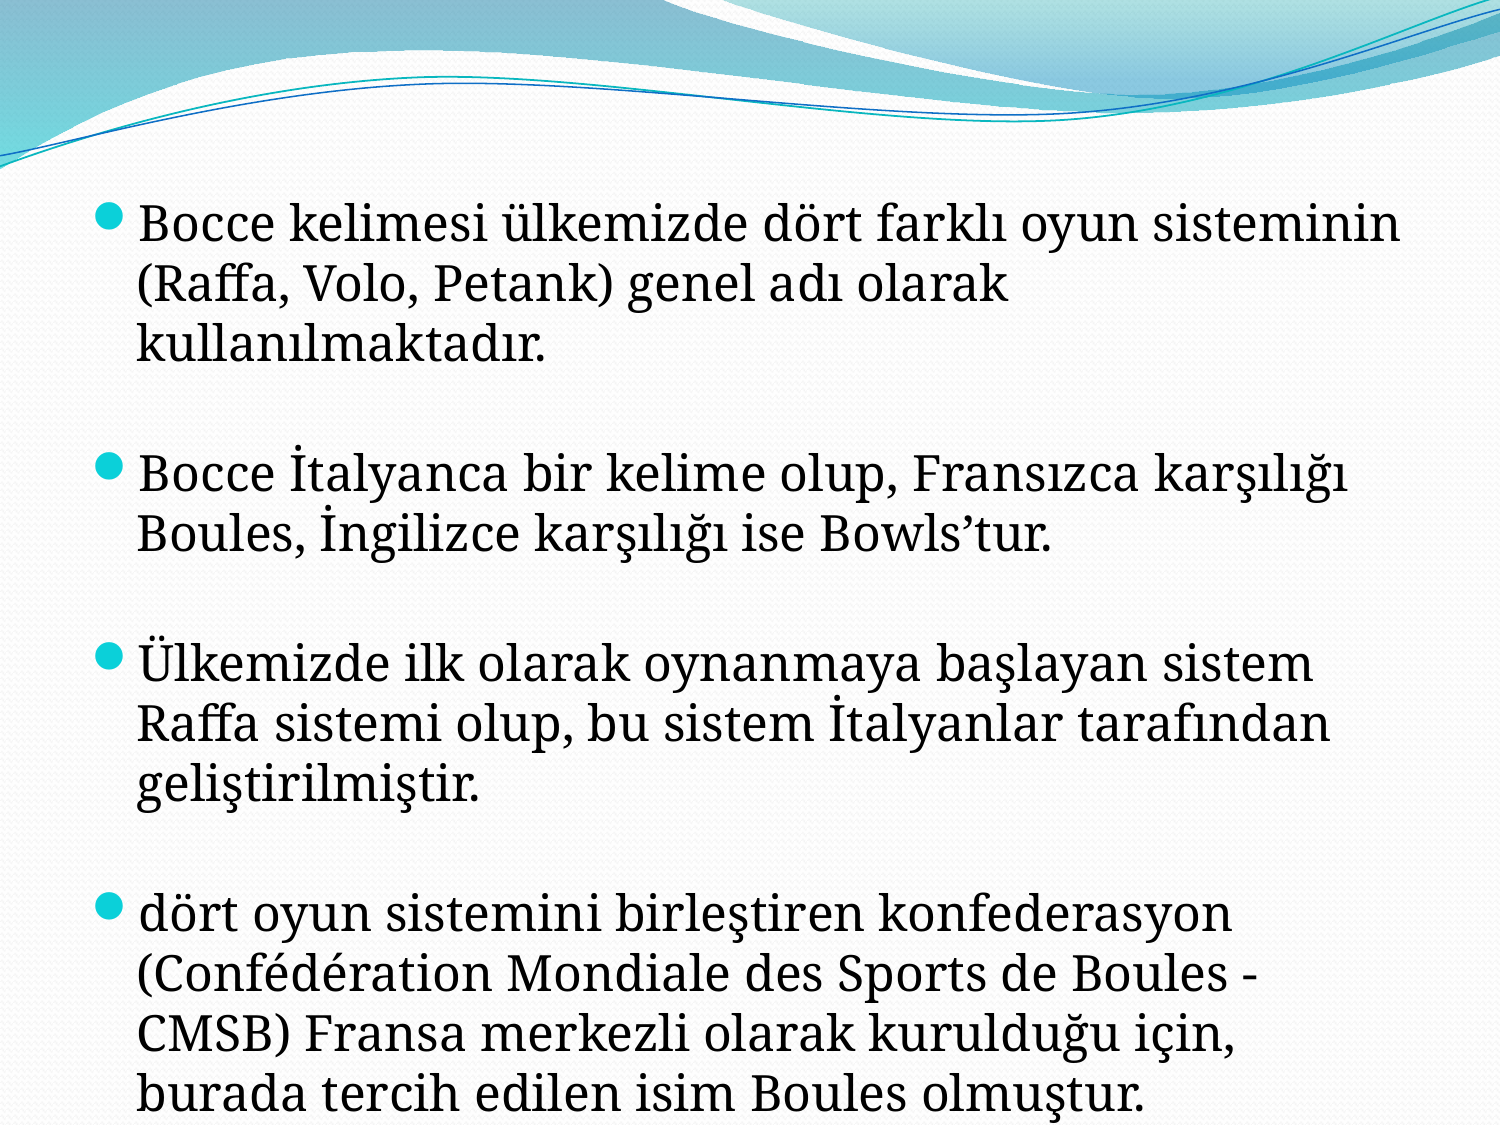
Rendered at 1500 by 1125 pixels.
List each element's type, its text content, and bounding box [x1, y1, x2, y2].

list Bocce kelimesi ülkemizde dört farklı oyun sisteminin (Raffa, Volo, Petank) genel adı olarak kullanılmaktadır. Bocce İtalyanca bir kelime olup, Fransızca karşılığı Boules, İngilizce karşılığı ise Bowls’tur. Ülkemizde ilk olarak oynanmaya başlayan sistem Raffa sistemi olup, bu sistem İtalyanlar tarafından geliştirilmiştir. dört oyun sistemini birleştiren konfederasyon (Confédération Mondiale des Sports de Boules - CMSB) Fransa merkezli olarak kurulduğu için, burada tercih edilen isim Boules olmuştur. [76, 184, 1427, 1024]
